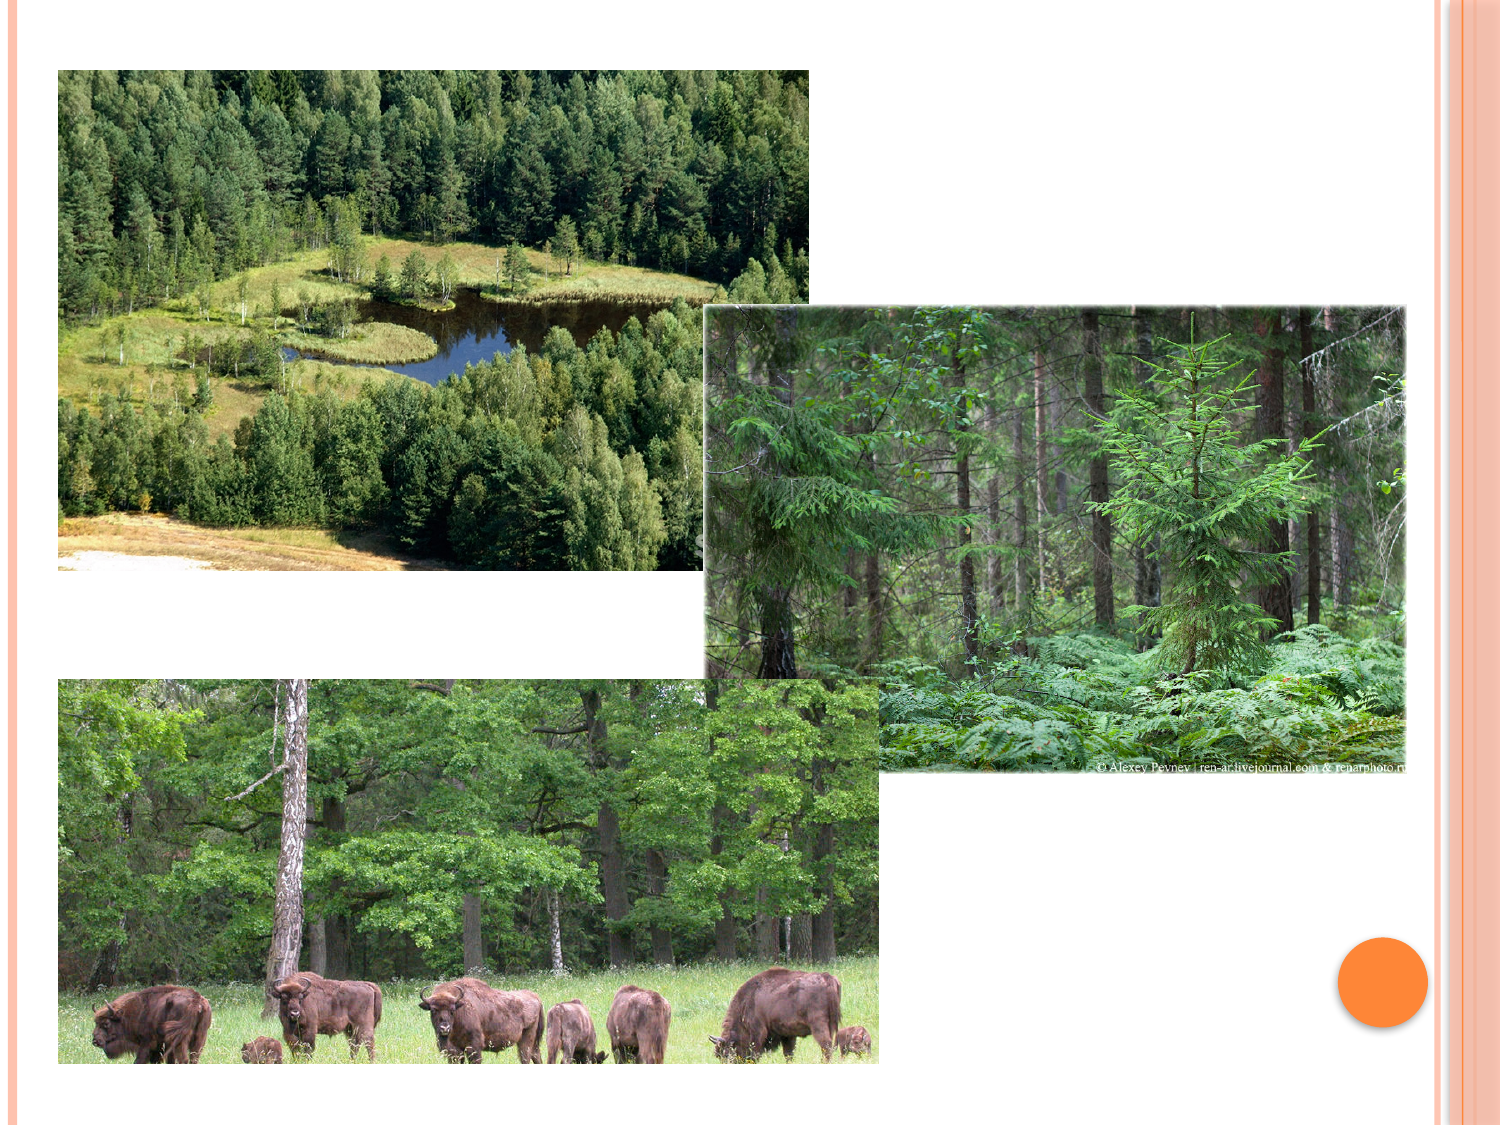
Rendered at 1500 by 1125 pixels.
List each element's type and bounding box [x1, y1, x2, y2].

picture [57, 69, 1407, 1065]
